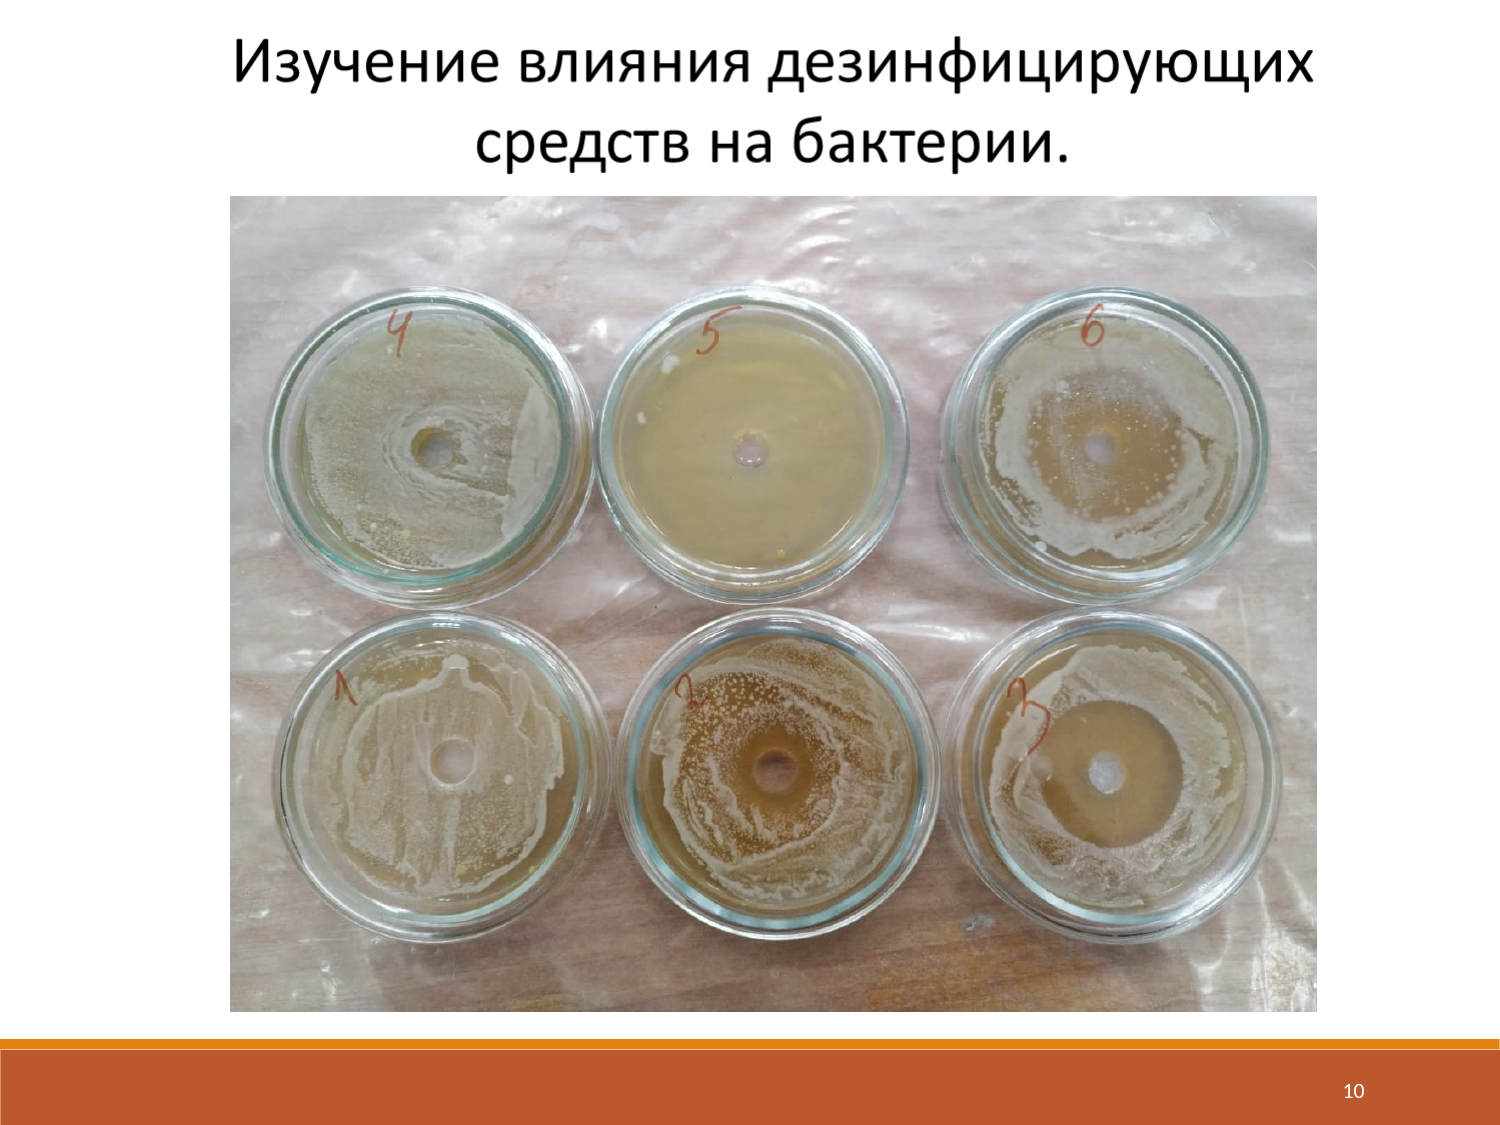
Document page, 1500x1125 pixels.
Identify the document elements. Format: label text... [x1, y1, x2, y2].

slide_number 10 [1218, 1059, 1380, 1120]
picture [123, 0, 1424, 1012]
